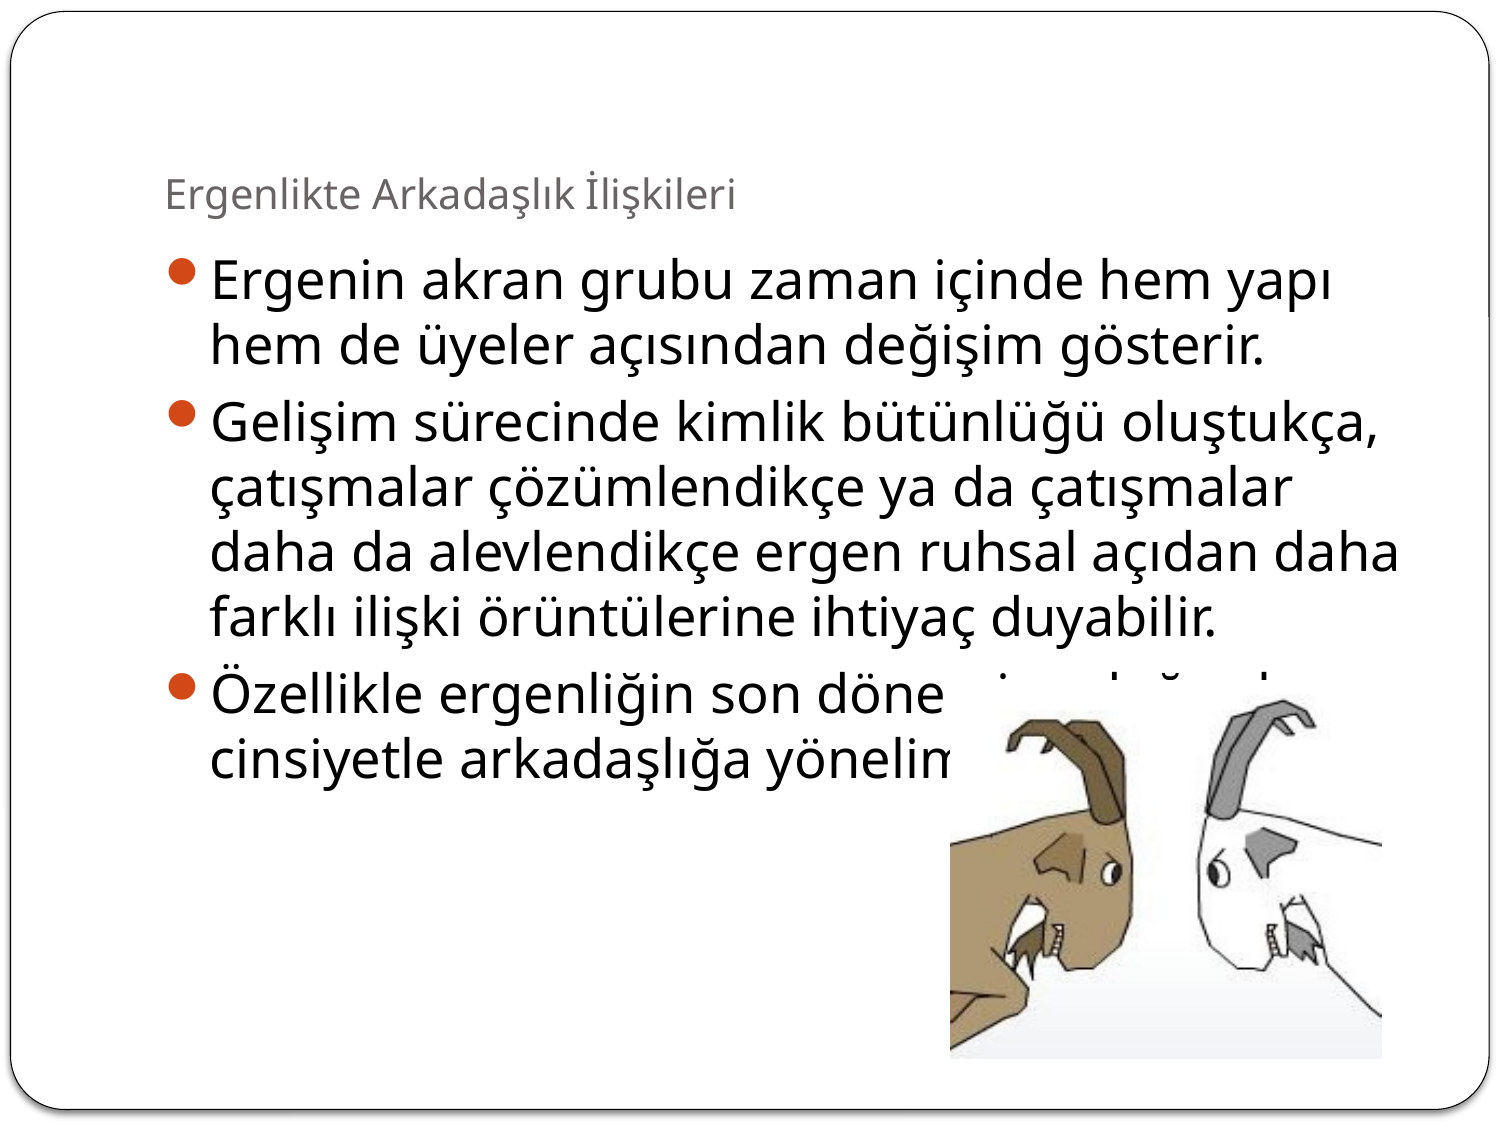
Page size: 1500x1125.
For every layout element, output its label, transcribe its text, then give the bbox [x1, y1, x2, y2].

text_box [25, 0, 76, 27]
picture [950, 680, 1382, 1059]
title Ergenlikte Arkadaşlık İlişkileri [150, 45, 1425, 233]
list Ergenin akran grubu zaman içinde hem yapı hem de üyeler açısından değişim gösterir. Gelişim sürecinde kimlik bütünlüğü oluştukça, çatışmalar çözümlendikçe ya da çatışmalar daha da alevlendikçe ergen ruhsal açıdan daha farklı ilişki örüntülerine ihtiyaç duyabilir. Özellikle ergenliğin son dönemine doğru karşı cinsiyetle arkadaşlığa yönelimi artacaktır. [150, 237, 1425, 988]
